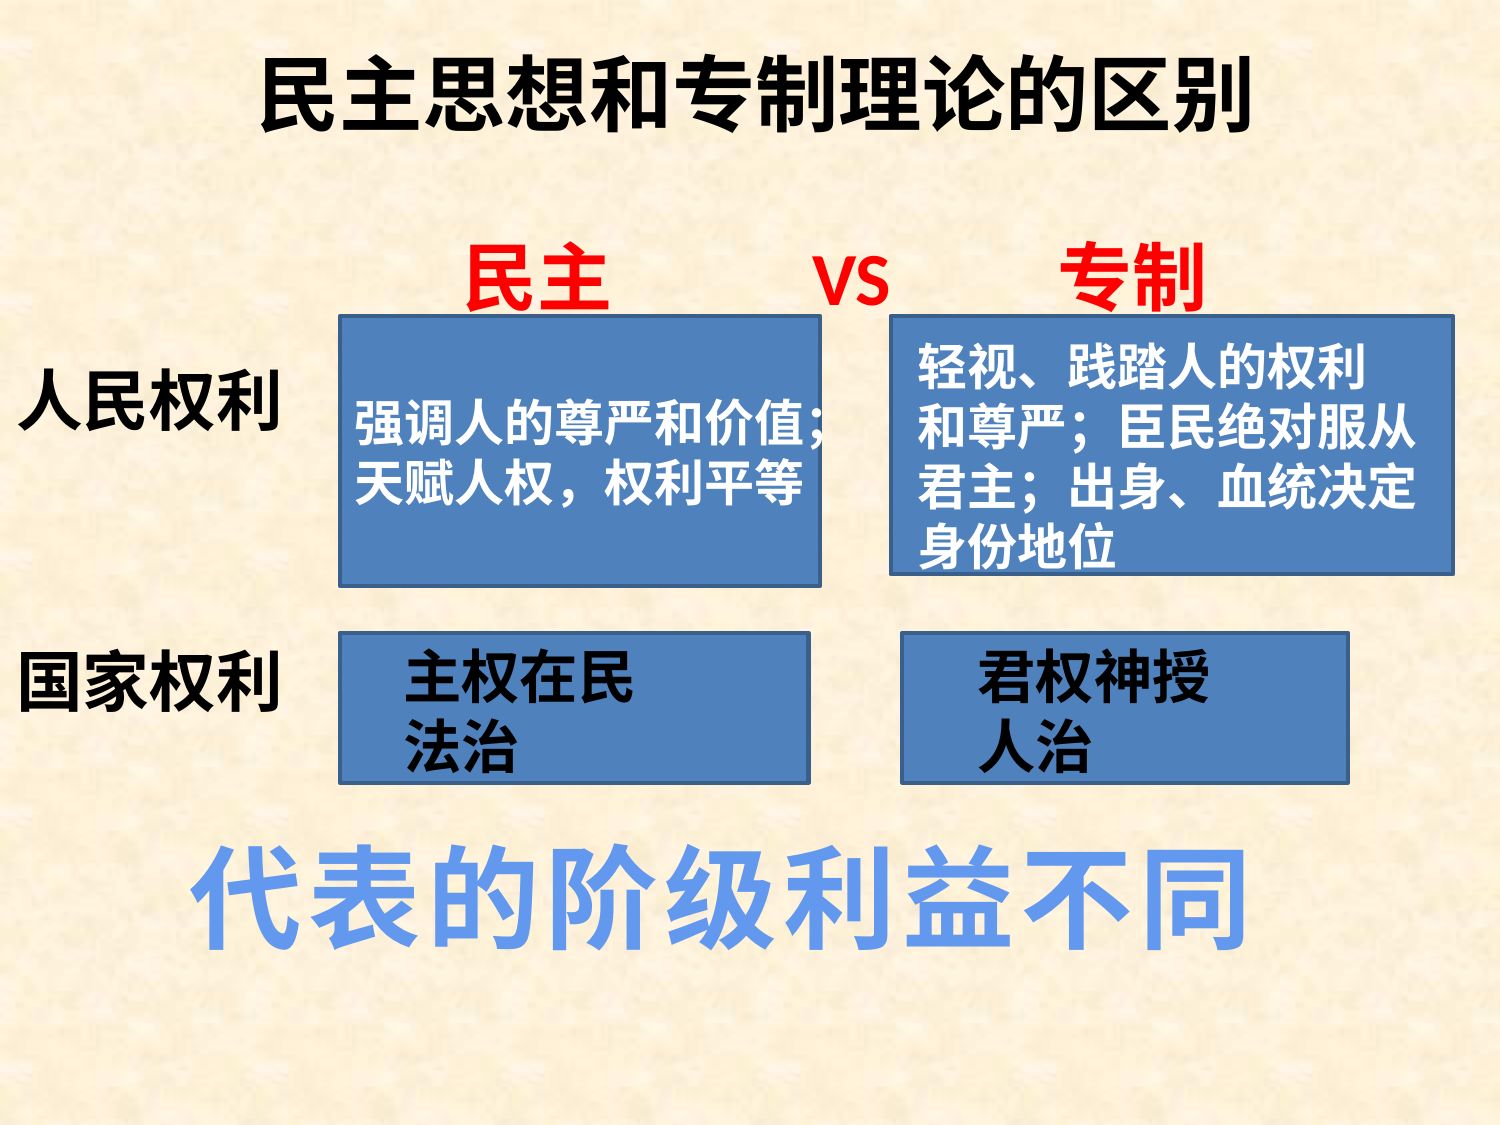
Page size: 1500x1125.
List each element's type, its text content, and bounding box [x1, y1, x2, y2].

text_box 轻视、践踏人的权利 和尊严；臣民绝对服从 君主；出身、血统决定 身份地位 [902, 328, 1465, 583]
text_box VS [797, 222, 907, 328]
text_box 代表的阶级利益不同 [174, 820, 1268, 971]
text_box 国家权利 [1, 632, 299, 728]
text_box [889, 328, 902, 576]
picture [0, 0, 1500, 1125]
text_box [900, 631, 1350, 785]
text_box 主权在民 法治 [388, 632, 652, 788]
text_box 民主 [447, 222, 794, 314]
text_box [907, 314, 1455, 328]
text_box 专制 [1042, 222, 1231, 314]
text_box [338, 631, 811, 785]
text_box 君权神授 人治 [963, 632, 1226, 788]
text_box 民主思想和专制理论的区别 [241, 35, 1271, 150]
text_box 强调人的尊严和价值； 天赋人权，权利平等 [338, 314, 822, 588]
text_box 人民权利 [1, 351, 299, 447]
